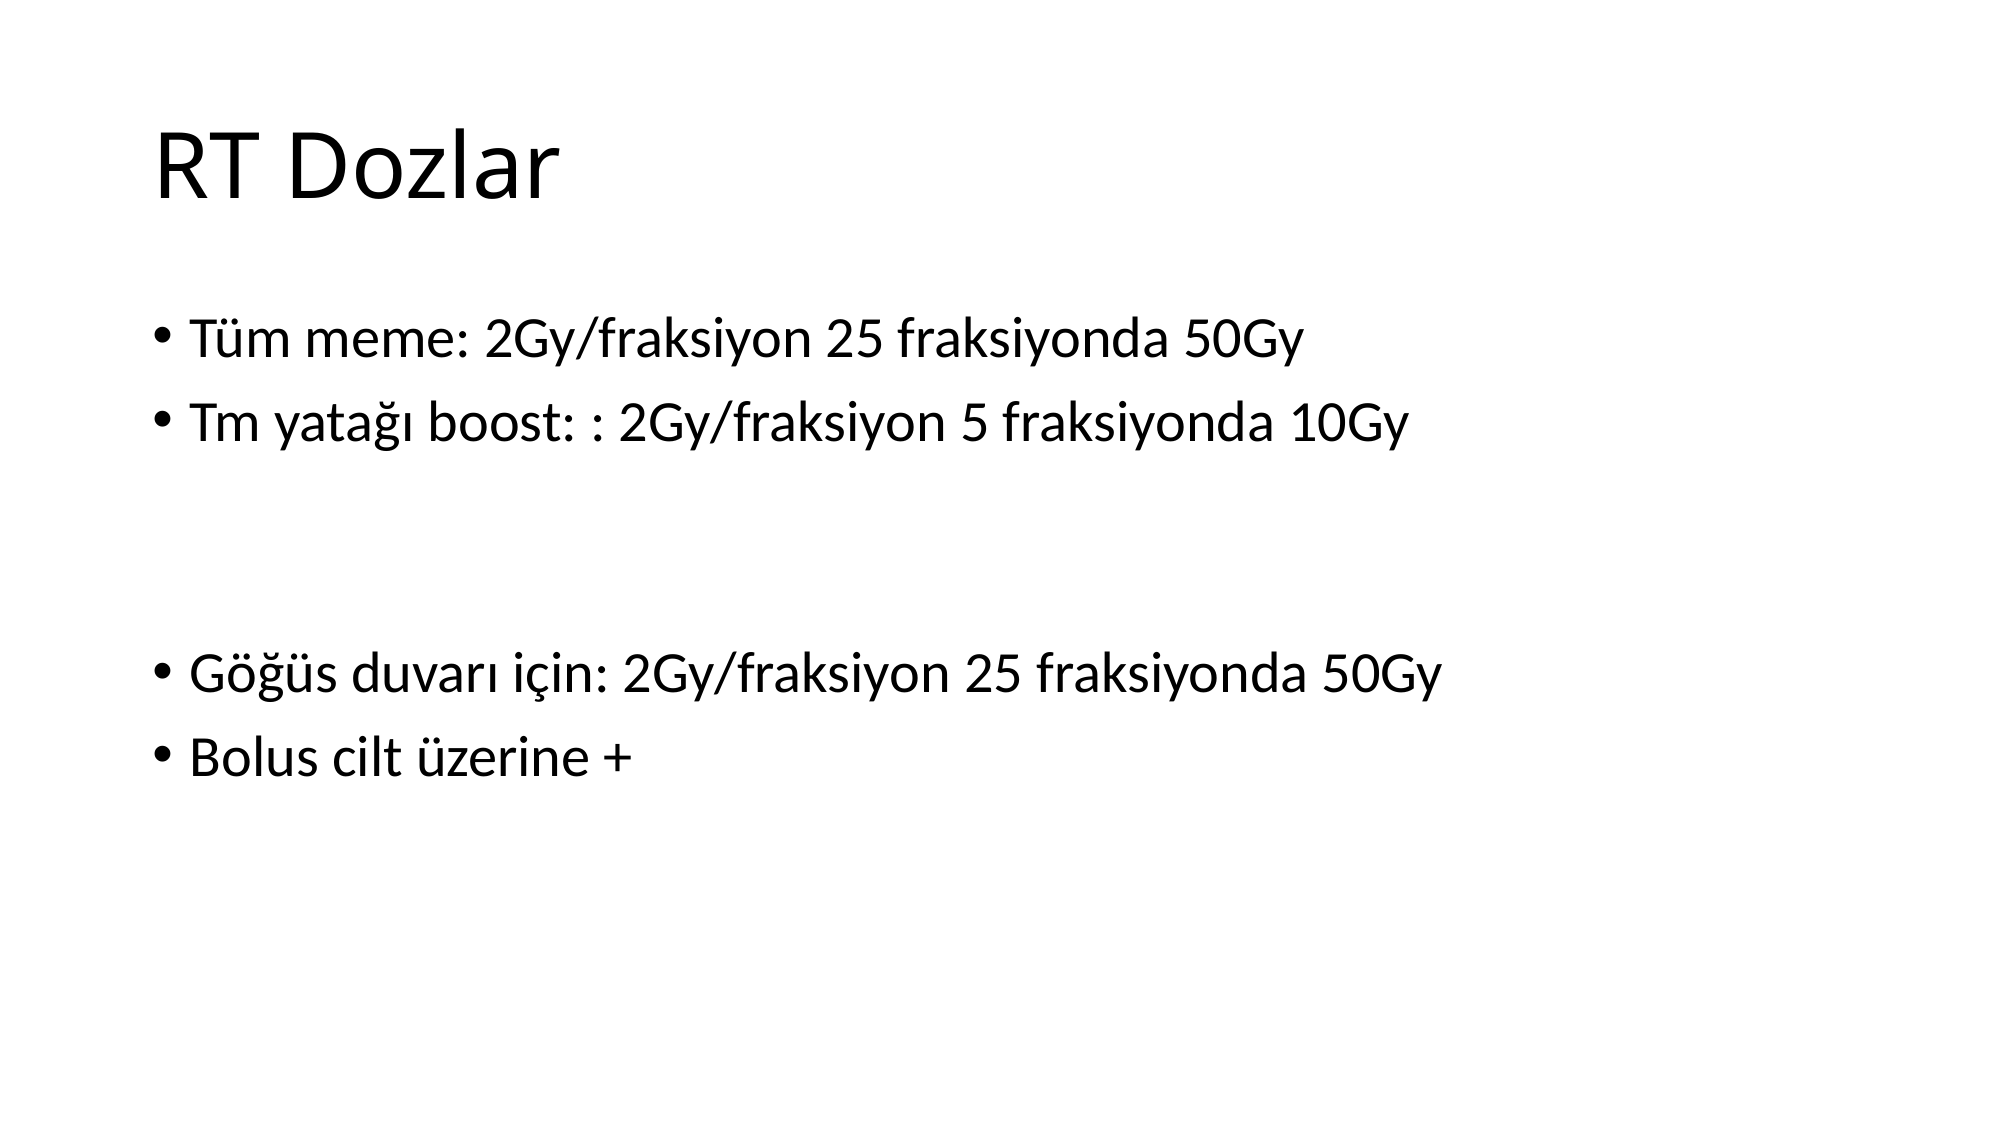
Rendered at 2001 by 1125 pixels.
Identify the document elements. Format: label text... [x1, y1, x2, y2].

title RT Dozlar [137, 59, 1863, 278]
list Tüm meme: 2Gy/fraksiyon 25 fraksiyonda 50Gy Tm yatağı boost: : 2Gy/fraksiyon 5 fraksiyonda 10Gy Göğüs duvarı için: 2Gy/fraksiyon 25 fraksiyonda 50Gy Bolus cilt üzerine + [137, 299, 1863, 1014]
